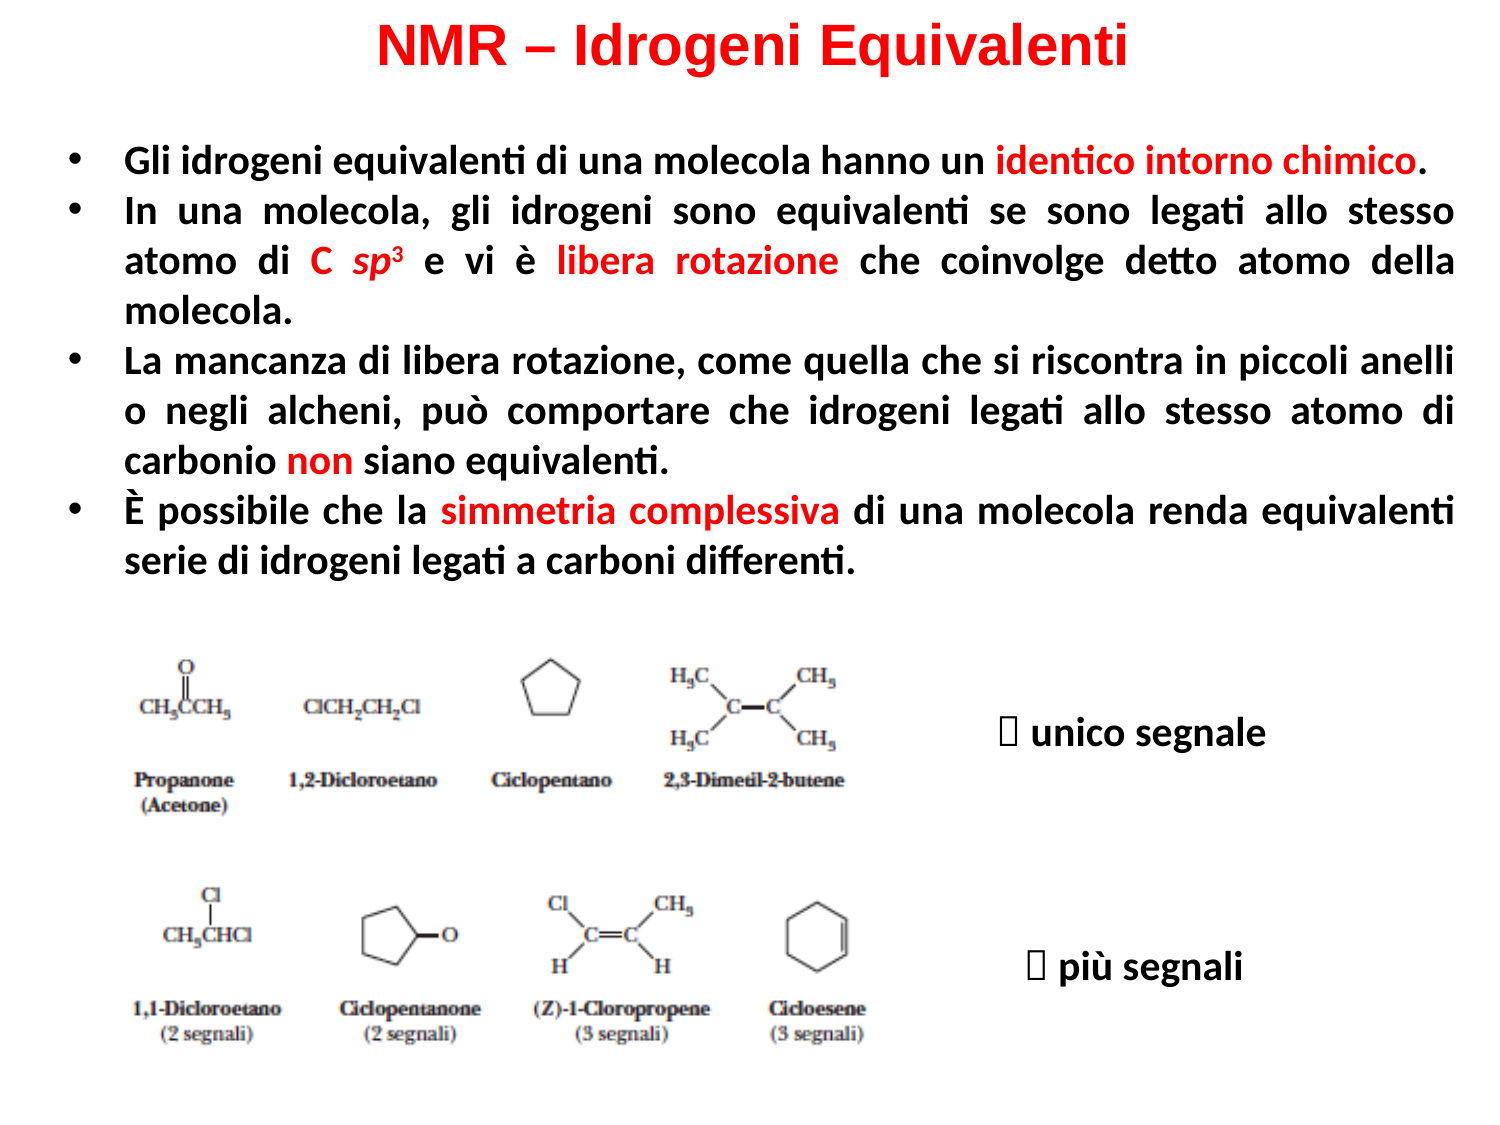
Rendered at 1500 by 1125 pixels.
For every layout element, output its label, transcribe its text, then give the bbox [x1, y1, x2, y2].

text_box  unico segnale [981, 697, 1282, 763]
picture [111, 869, 882, 1060]
text_box  più segnali [1008, 931, 1259, 997]
picture [111, 637, 861, 828]
text_box NMR – Idrogeni Equivalenti [182, 0, 1324, 85]
text_box Gli idrogeni equivalenti di una molecola hanno un identico intorno chimico. In una molecola, gli idrogeni sono equivalenti se sono legati allo stesso atomo di C sp3 e vi è libera rotazione che coinvolge detto atomo della molecola. La mancanza di libera rotazione, come quella che si riscontra in piccoli anelli o negli alcheni, può comportare che idrogeni legati allo stesso atomo di carbonio non siano equivalenti. È possibile che la simmetria complessiva di una molecola renda equivalenti serie di idrogeni legati a carboni differenti. [53, 125, 1471, 591]
